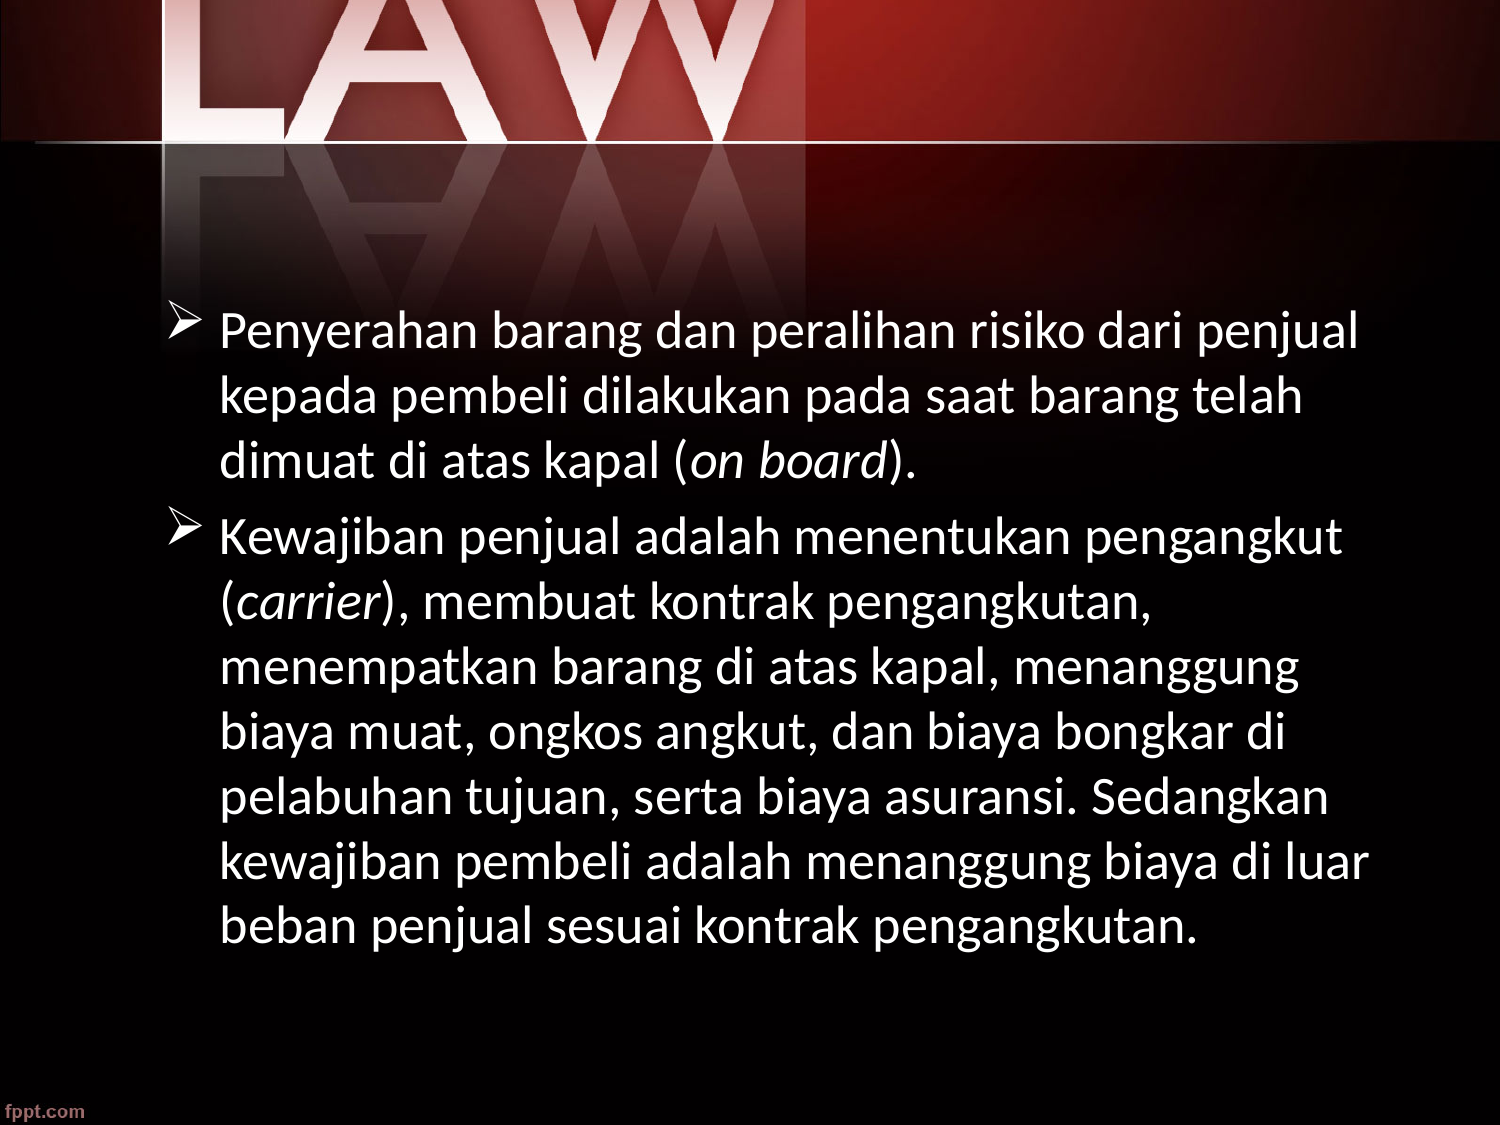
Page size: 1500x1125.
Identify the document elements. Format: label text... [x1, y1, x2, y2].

list Penyerahan barang dan peralihan risiko dari penjual kepada pembeli dilakukan pada saat barang telah dimuat di atas kapal (on board). Kewajiban penjual adalah menentukan pengangkut (carrier), membuat kontrak pengangkutan, menempatkan barang di atas kapal, menanggung biaya muat, ongkos angkut, dan biaya bongkar di pelabuhan tujuan, serta biaya asuransi. Sedangkan kewajiban pembeli adalah menanggung biaya di luar beban penjual sesuai kontrak pengangkutan. [148, 286, 1424, 973]
picture [0, 0, 1500, 1125]
